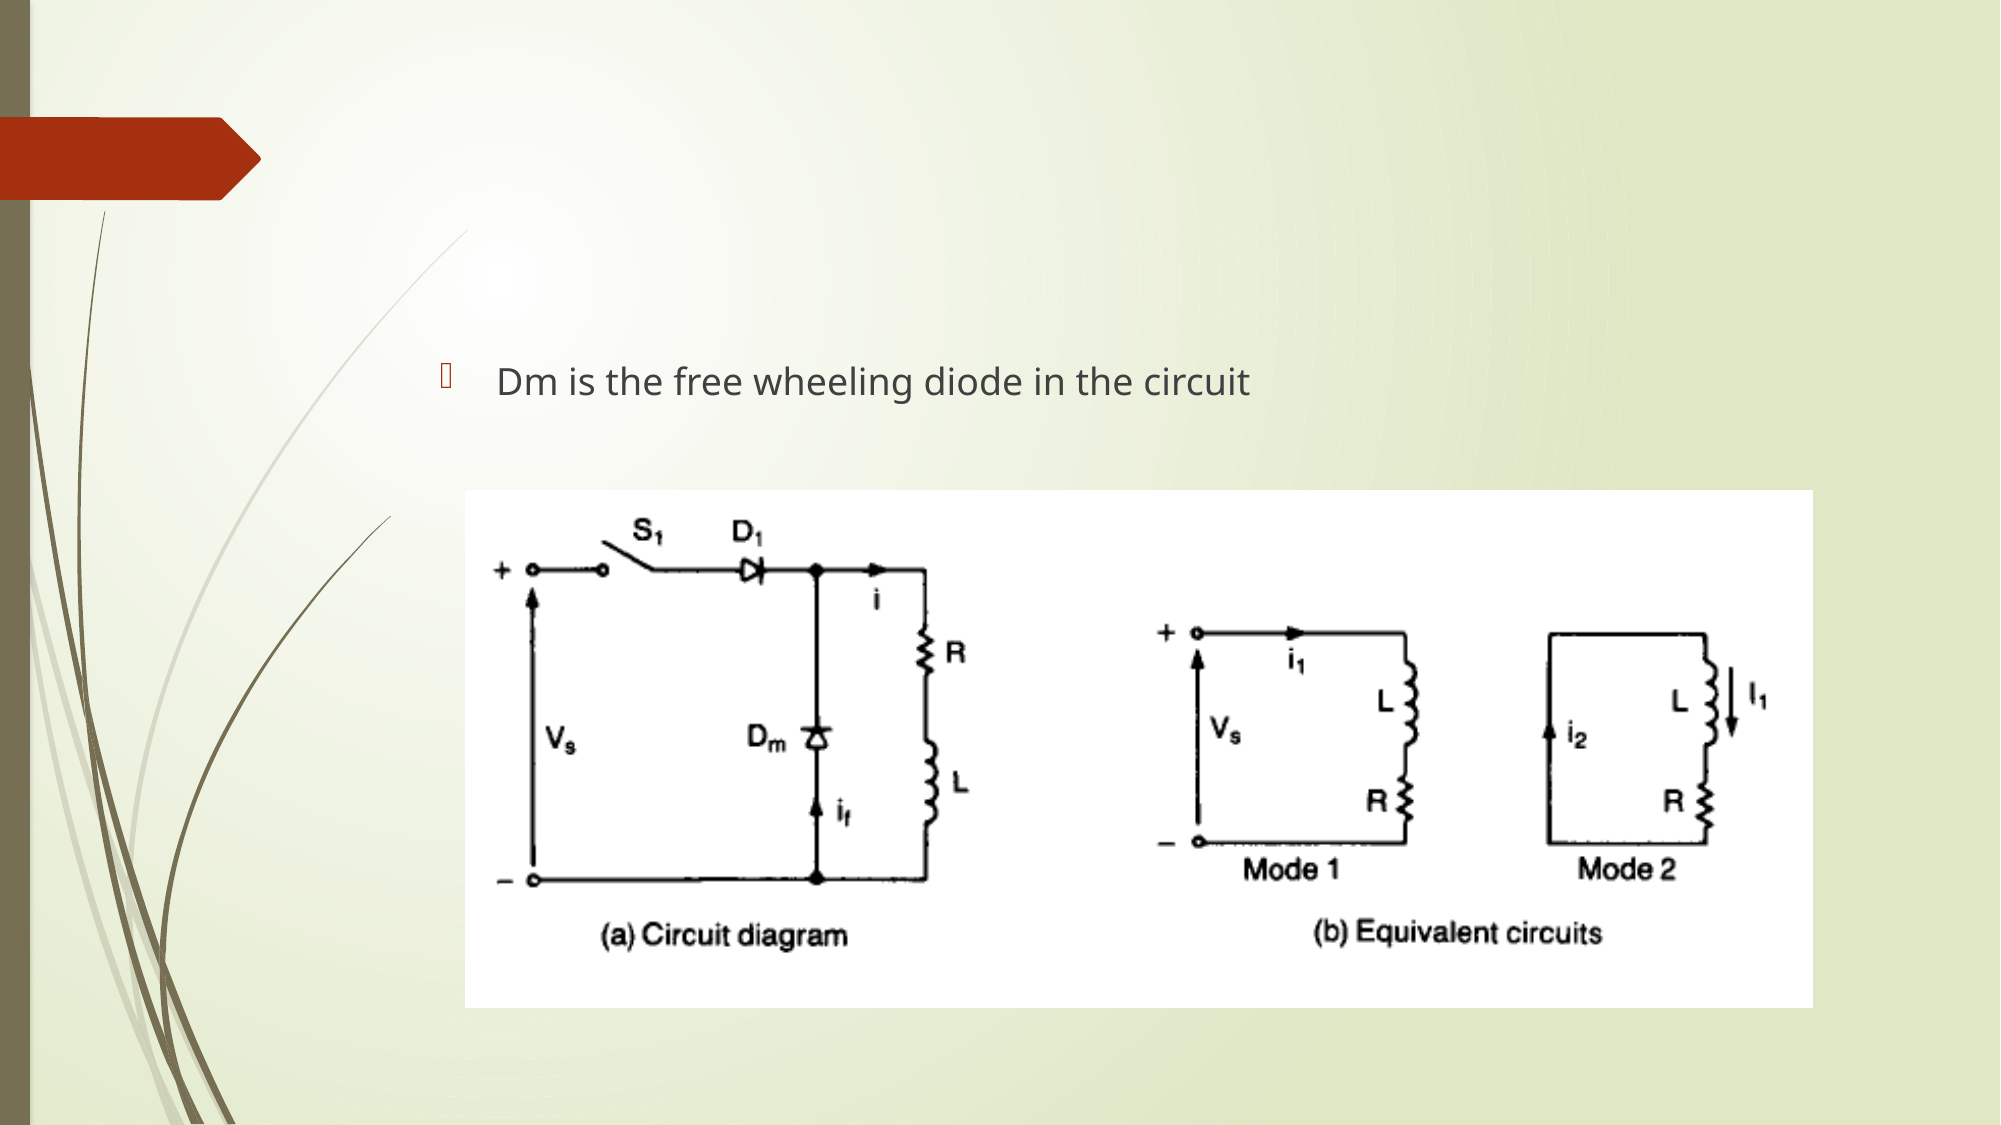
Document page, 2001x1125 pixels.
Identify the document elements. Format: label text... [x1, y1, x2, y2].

list Dm is the free wheeling diode in the circuit [424, 350, 1888, 970]
picture [465, 490, 1813, 1008]
